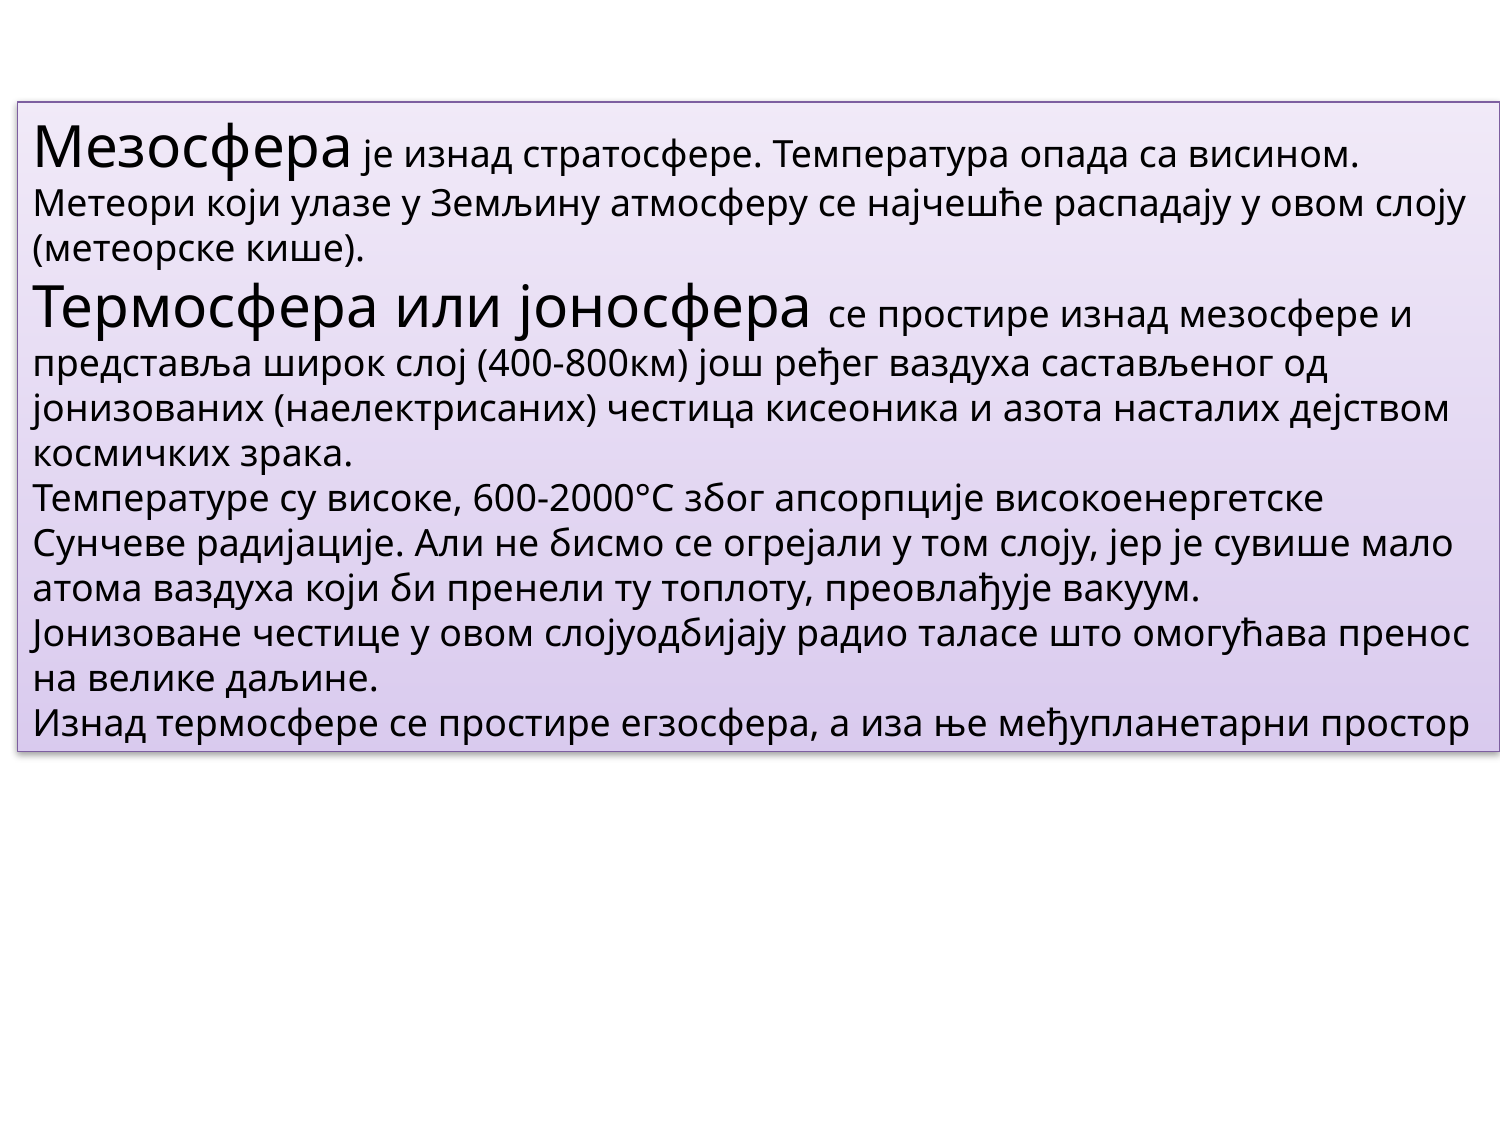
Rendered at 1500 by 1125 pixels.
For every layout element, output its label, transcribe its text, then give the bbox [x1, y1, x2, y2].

text_box Мезосфера је изнад стратосфере. Температура опада са висином. Метеори који улазе у Земљину атмосферу се најчешће распадају у овом слоју (метеорске кише). Термосфера или јоносфера се простире изнад мезосфере и представља широк слој (400-800км) још ређег ваздуха састављеног од јонизованих (наелектрисаних) честица кисеоника и азота насталих дејством космичких зрака. Температуре су високе, 600-2000°С због апсорпције високоенергетске Сунчеве радијације. Али не бисмо се огрејали у том слоју, јер је сувише мало атома ваздуха који би пренели ту топлоту, преовлађује вакуум. Јонизоване честице у овом слојуодбијају радио таласе што омогућава пренос на велике даљине. Изнад термосфере се простире егзосфера, а иза ње међупланетарни простор [17, 101, 1500, 752]
